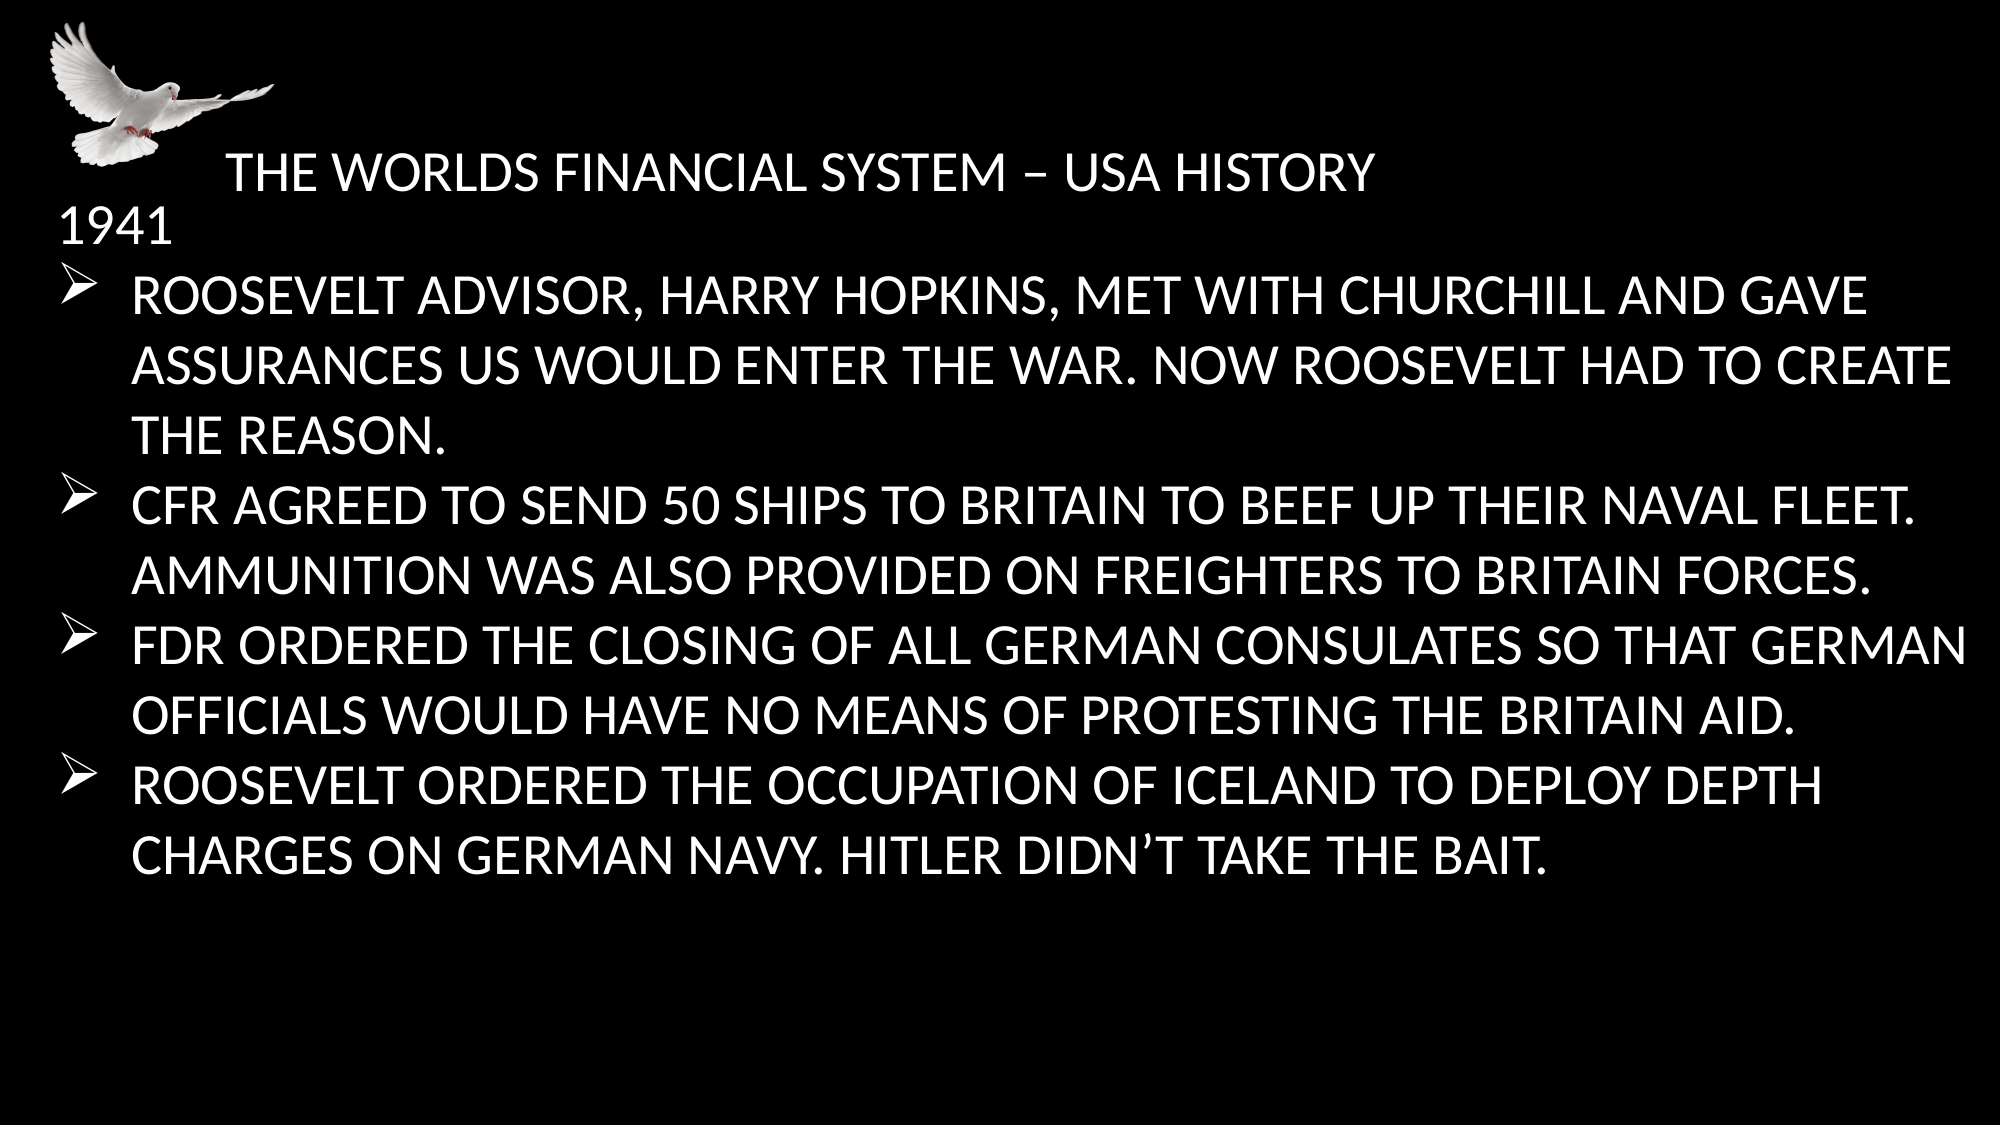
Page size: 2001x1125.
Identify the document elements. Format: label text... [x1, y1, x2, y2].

text_box 1941 Roosevelt advisor, Harry Hopkins, met with Churchill and gave assurances US would enter the war. Now Roosevelt had to create the reason. CFR agreed to send 50 ships to Britain to beef up their naval fleet. Ammunition was also provided on freighters to Britain forces. FDR ordered the closing of all German consulates so that German officials would have no means of protesting the Britain aid. Roosevelt ordered the occupation of Iceland to deploy depth charges on German navy. Hitler didn’t take the bait. [41, 178, 2000, 894]
picture [0, 0, 316, 185]
text_box THE WORLDS FINANCIAL SYSTEM – USA HISTORY [316, 125, 1972, 178]
